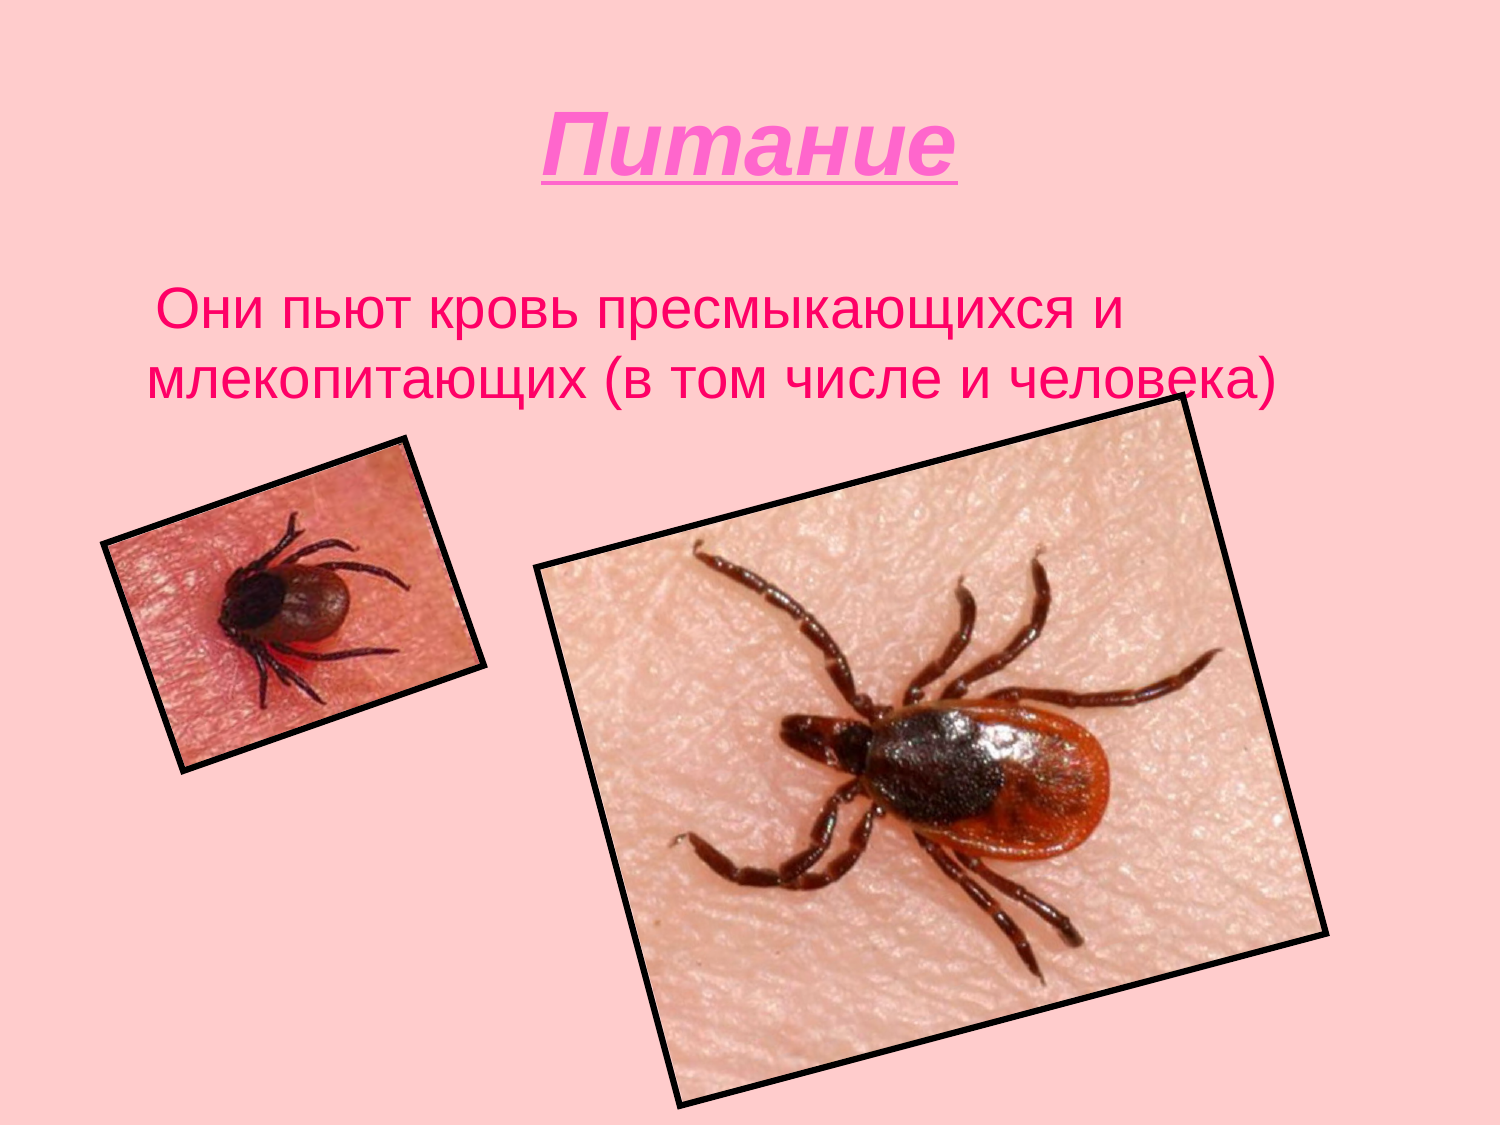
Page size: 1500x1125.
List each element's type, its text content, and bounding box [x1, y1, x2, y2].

list Они пьют кровь пресмыкающихся и млекопитающих (в том числе и человека) [74, 262, 1426, 1006]
picture [542, 400, 1321, 1101]
picture [109, 444, 479, 766]
title Питание [74, 44, 1426, 233]
